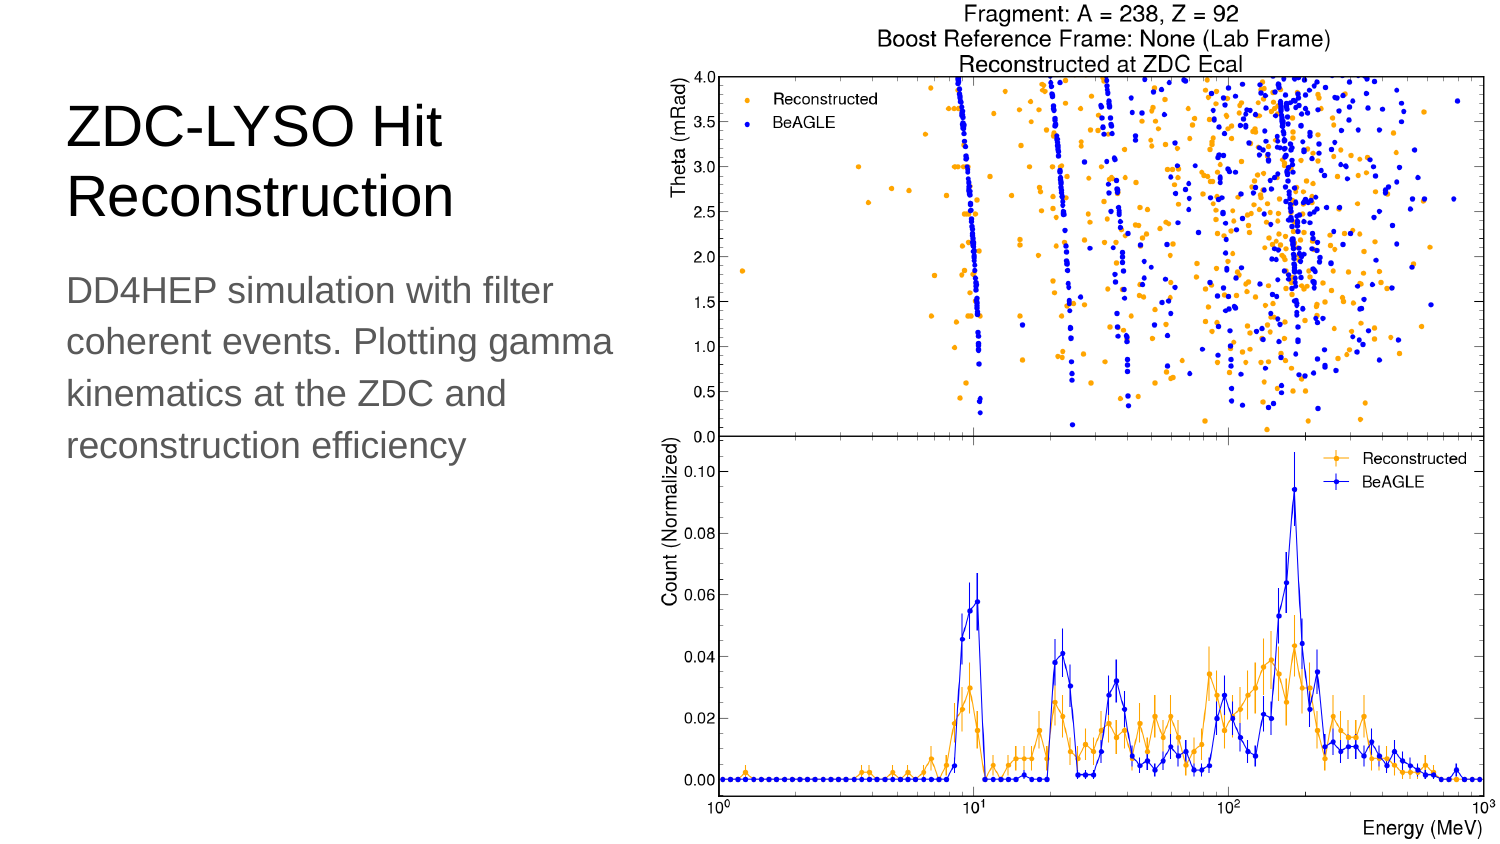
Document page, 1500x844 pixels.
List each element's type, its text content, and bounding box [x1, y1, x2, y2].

list DD4HEP simulation with filter coherent events. Plotting gamma kinematics at the ZDC and reconstruction efficiency [51, 244, 650, 750]
title ZDC-LYSO Hit Reconstruction [51, 72, 650, 244]
picture [655, 0, 1500, 844]
